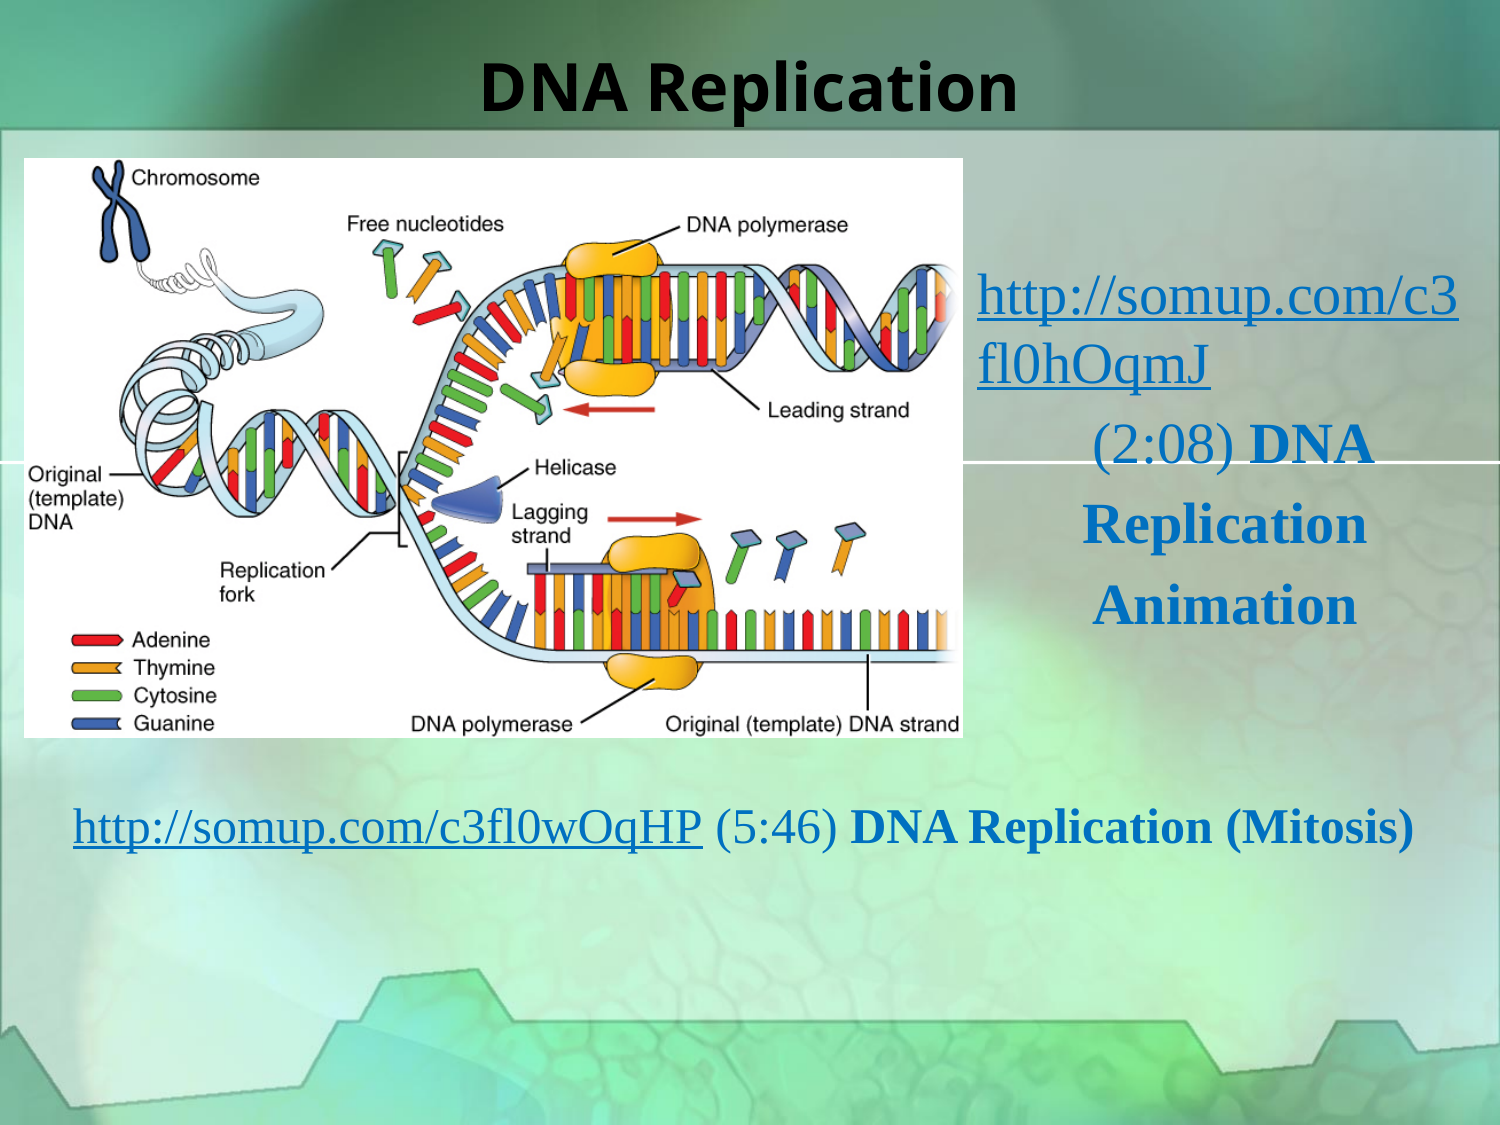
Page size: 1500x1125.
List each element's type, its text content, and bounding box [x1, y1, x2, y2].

text_box DNA Replication [54, 37, 1446, 128]
text_box http://somup.com/c3fl0wOqHP (5:46) DNA Replication (Mitosis) [58, 777, 1449, 861]
text_box http://somup.com/c3fl0hOqmJ (2:08) DNA Replication Animation [966, 238, 1488, 589]
picture [0, 0, 1500, 1125]
